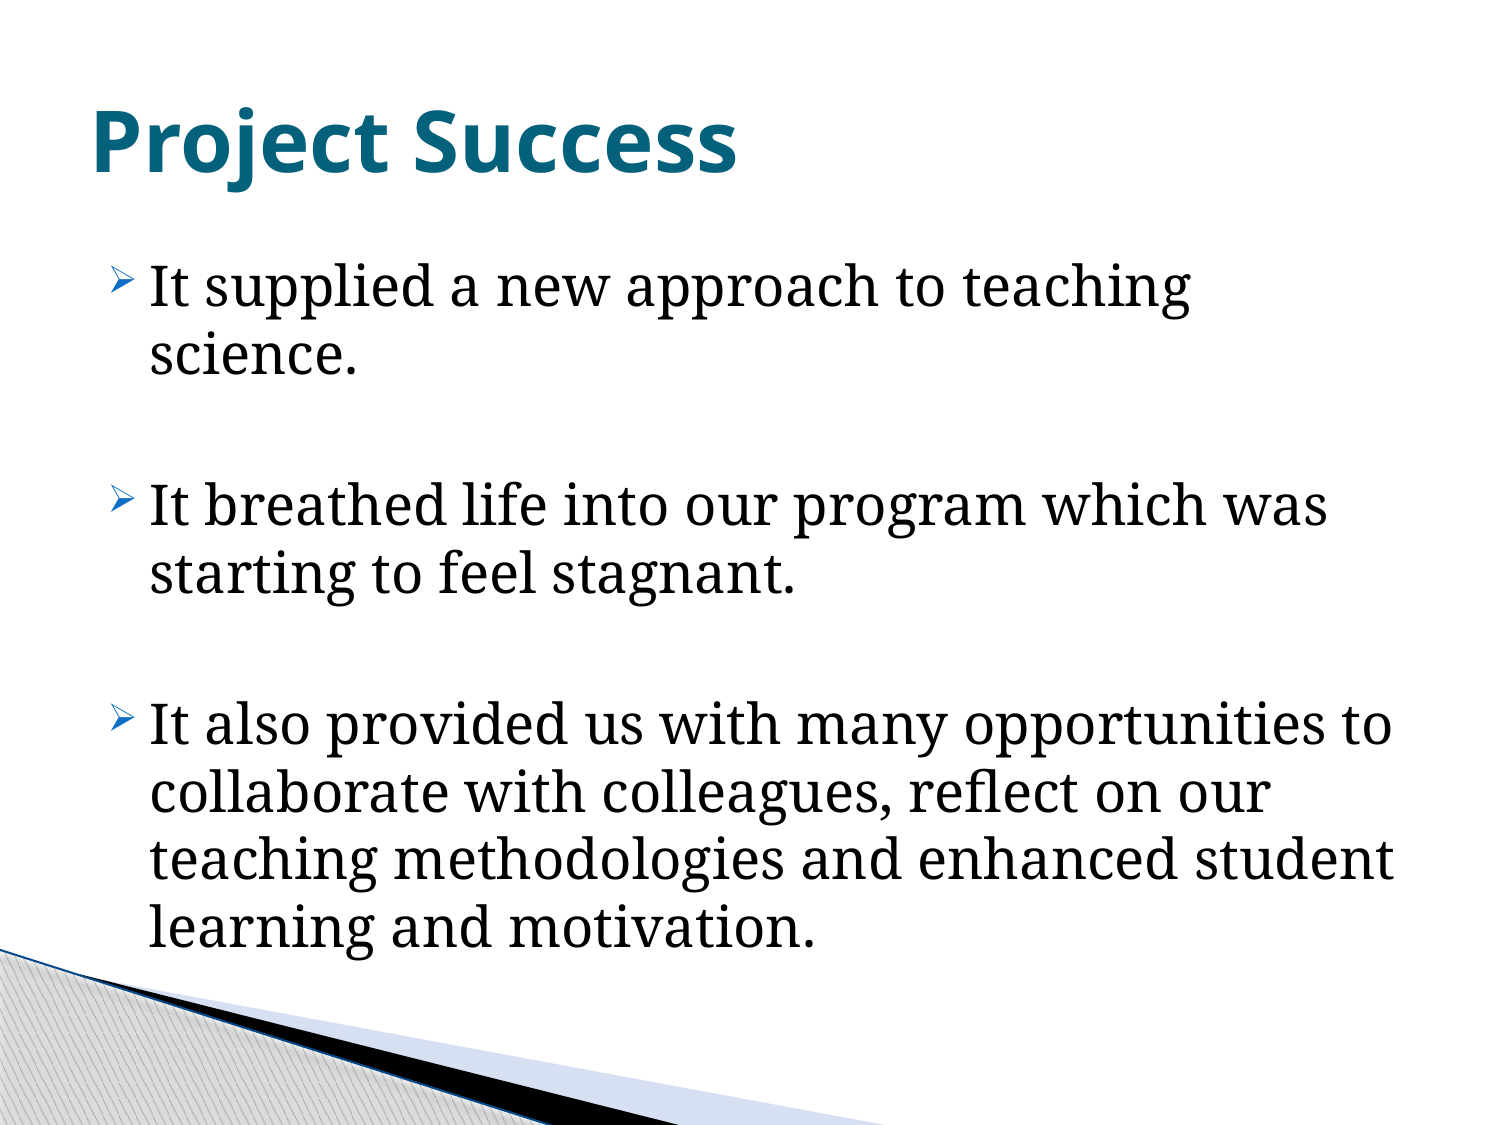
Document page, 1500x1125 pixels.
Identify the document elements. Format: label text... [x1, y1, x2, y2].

title Project Success [75, 45, 1425, 233]
list It supplied a new approach to teaching science. It breathed life into our program which was starting to feel stagnant. It also provided us with many opportunities to collaborate with colleagues, reflect on our teaching methodologies and enhanced student learning and motivation. [75, 243, 1425, 986]
